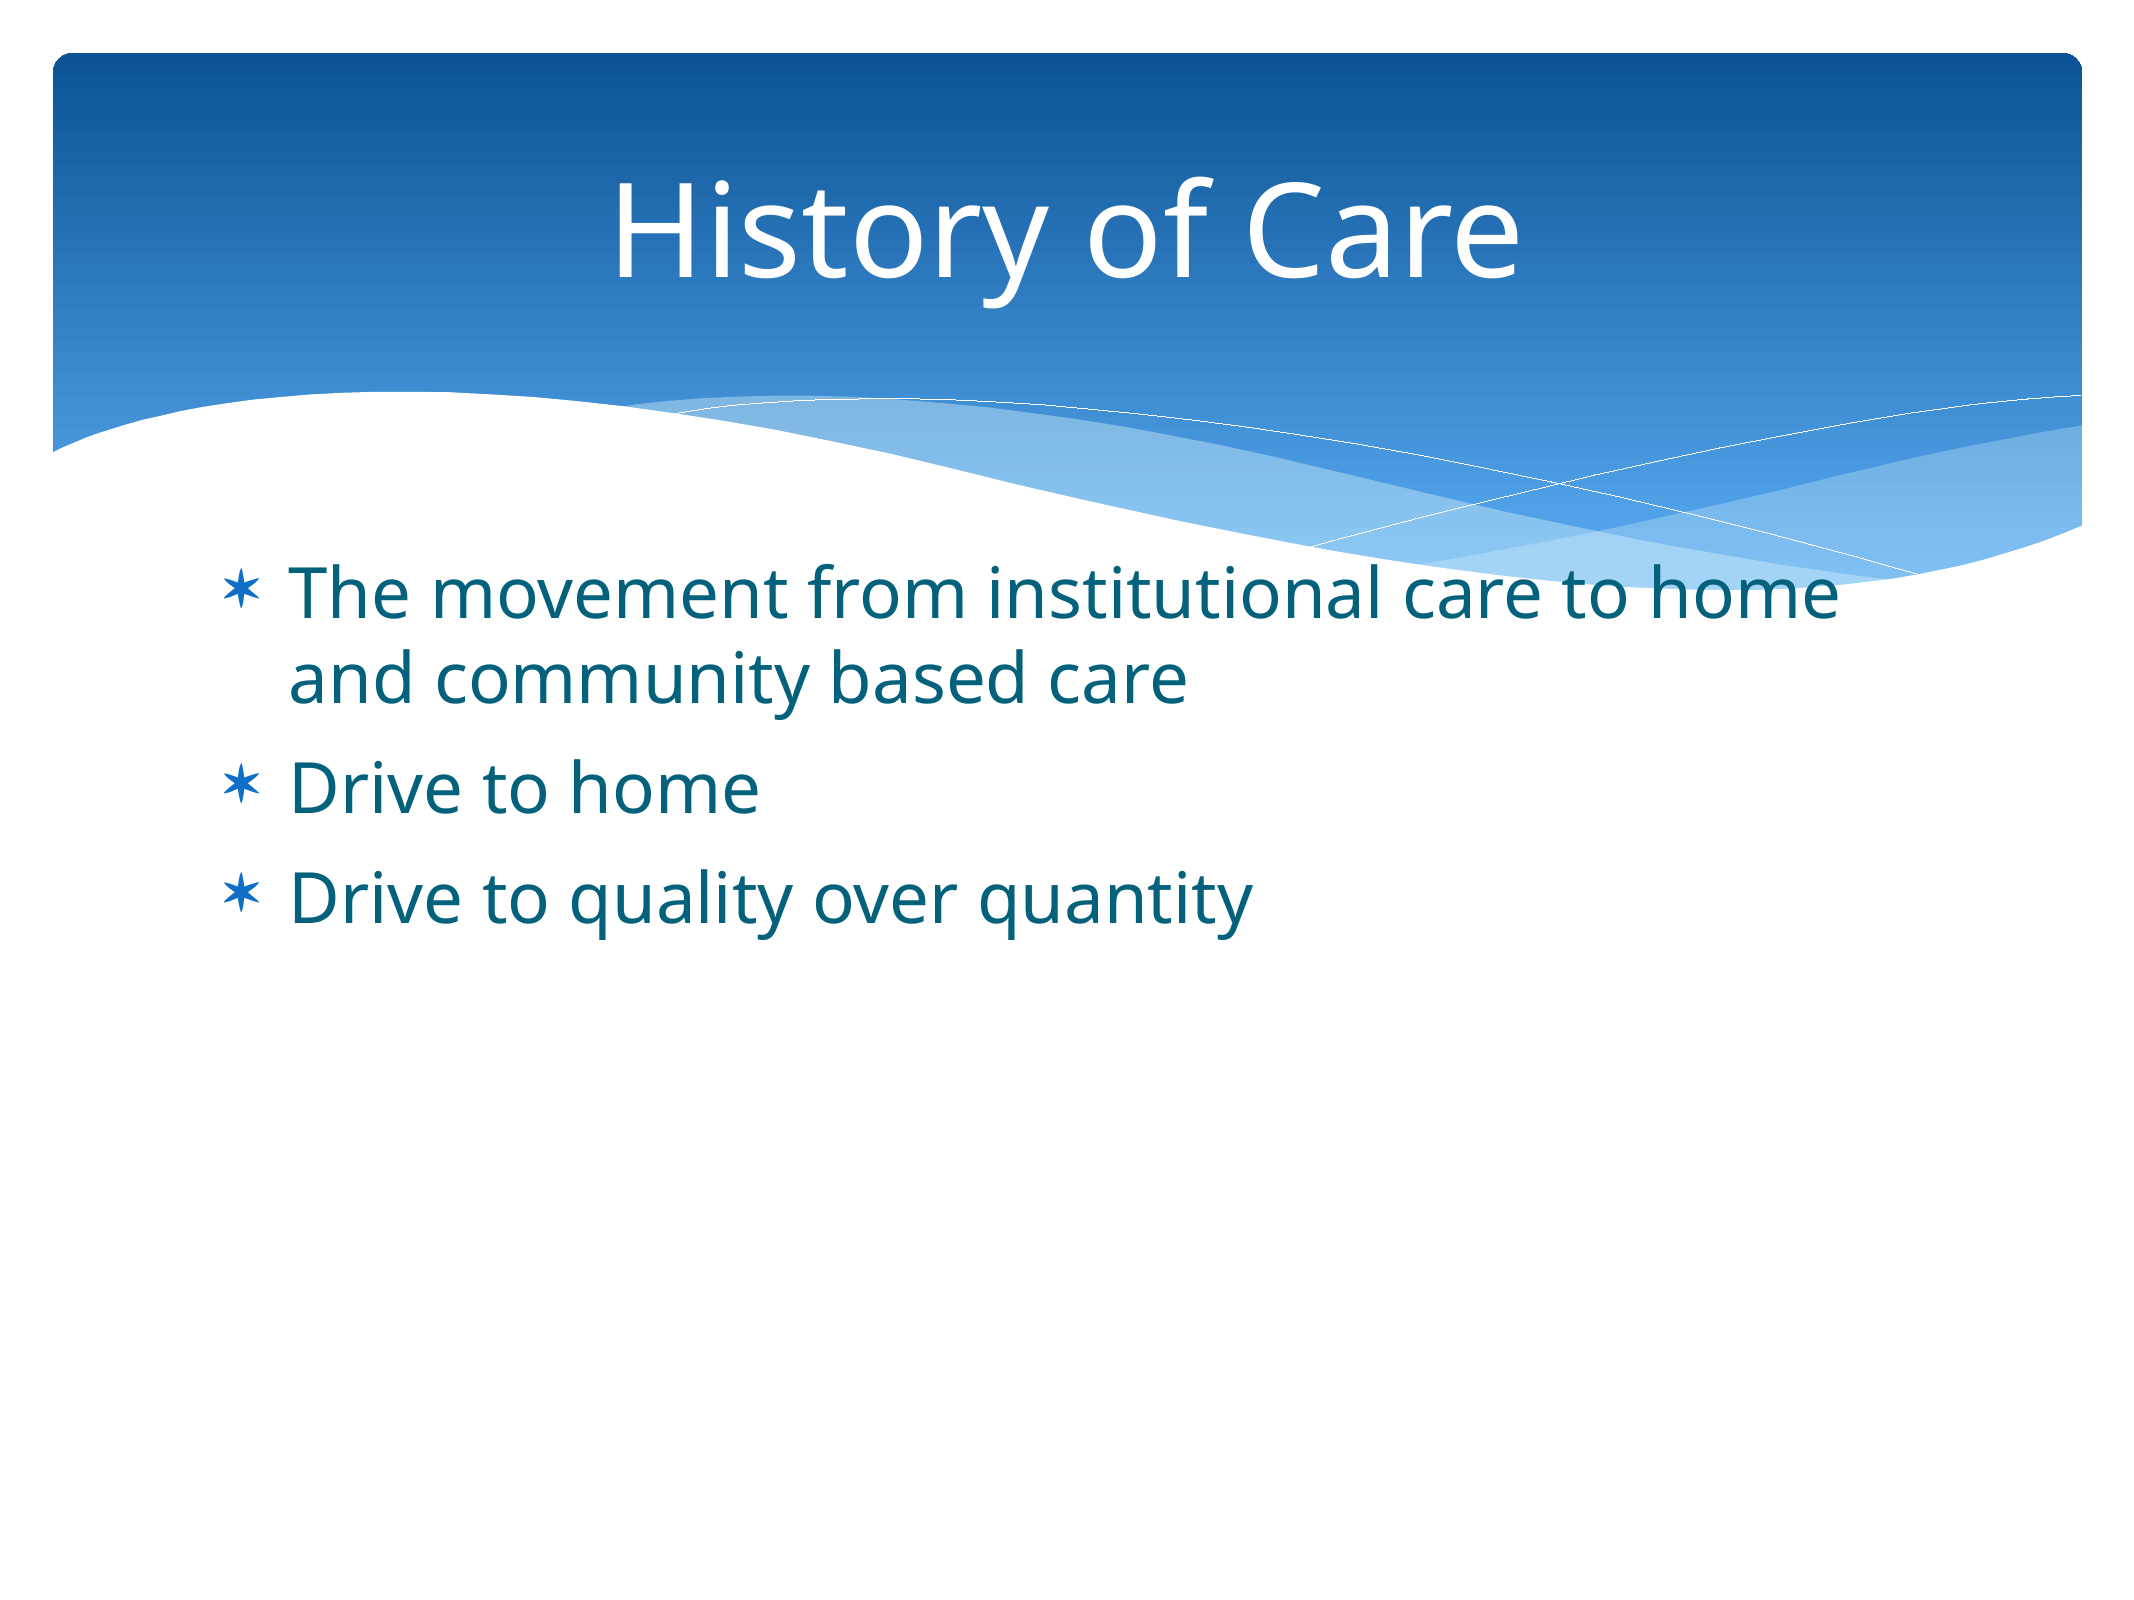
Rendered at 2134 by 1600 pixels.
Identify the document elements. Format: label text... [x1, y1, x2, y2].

list The movement from institutional care to home and community based care Drive to home Drive to quality over quantity [203, 537, 1932, 1430]
title History of Care [106, 78, 2027, 372]
